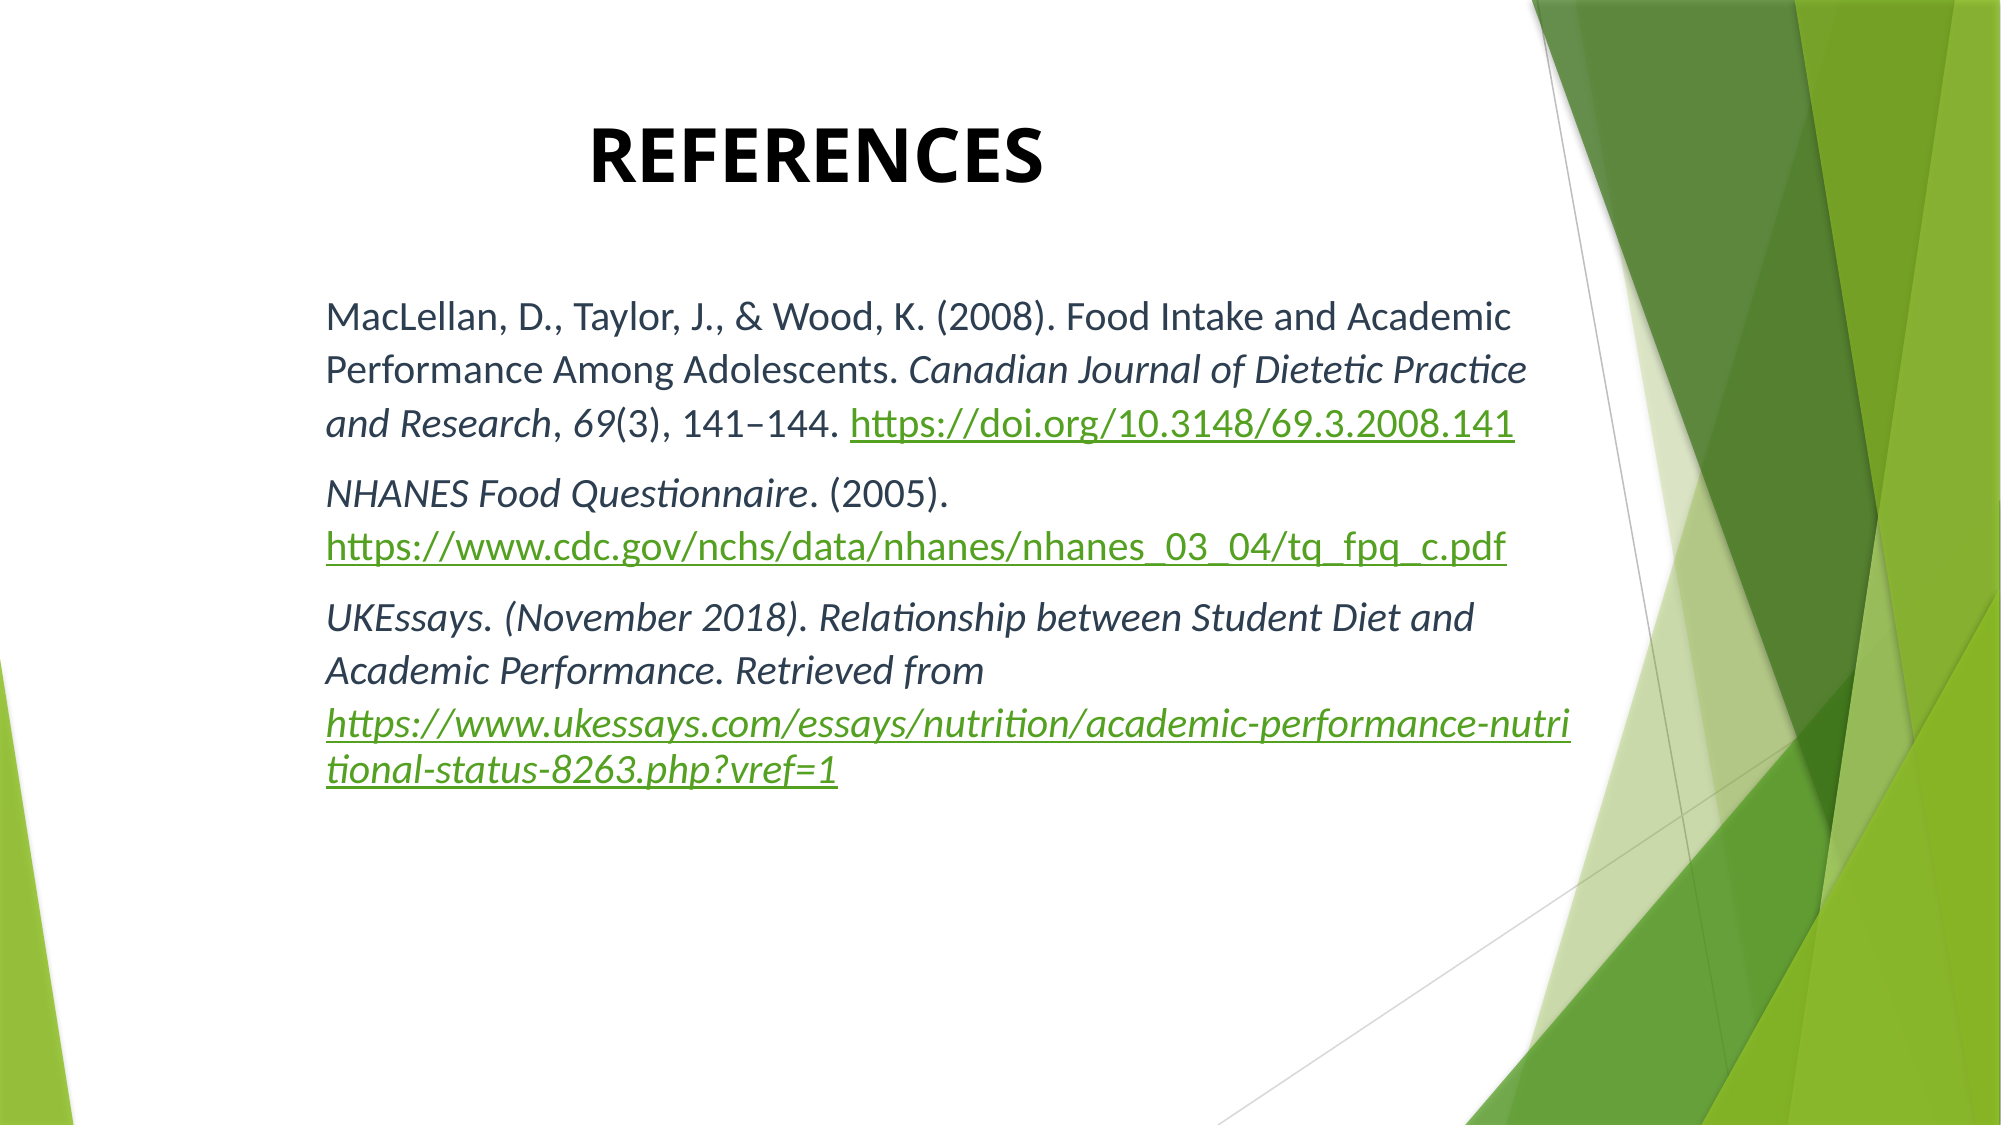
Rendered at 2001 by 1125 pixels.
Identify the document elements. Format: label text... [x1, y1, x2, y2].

title REFERENCES [111, 99, 1522, 317]
text_box MacLellan, D., Taylor, J., & Wood, K. (2008). Food Intake and Academic Performance Among Adolescents. Canadian Journal of Dietetic Practice and Research, 69(3), 141–144. https://doi.org/10.3148/69.3.2008.141 NHANES Food Questionnaire. (2005). https://www.cdc.gov/nchs/data/nhanes/nhanes_03_04/tq_fpq_c.pdf UKEssays. (November 2018). Relationship between Student Diet and Academic Performance. Retrieved from https://www.ukessays.com/essays/nutrition/academic-performance-nutritional-status-8263.php?vref=1 [310, 277, 1603, 891]
